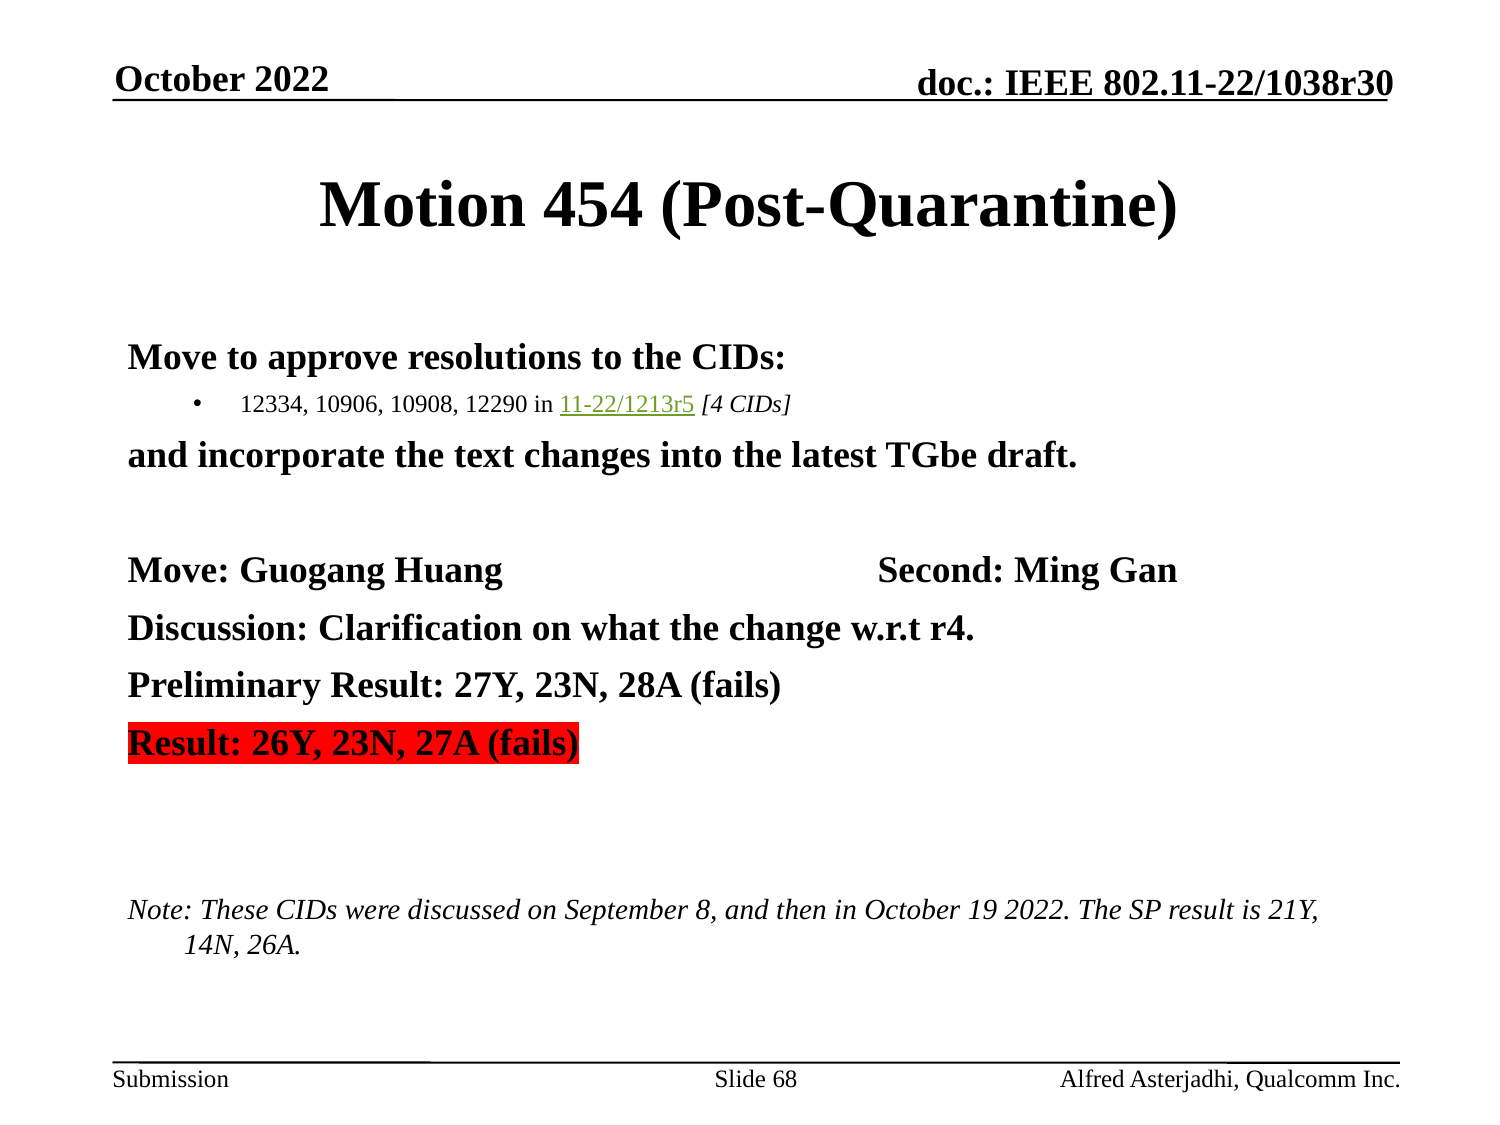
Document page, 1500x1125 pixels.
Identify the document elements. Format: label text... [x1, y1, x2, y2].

slide_number Slide 68 [712, 1061, 800, 1123]
title Motion 454 (Post-Quarantine) [112, 112, 1388, 288]
list Move to approve resolutions to the CIDs: 12334, 10906, 10908, 12290 in 11-22/1213r5 [4 CIDs] and incorporate the text changes into the latest TGbe draft. Move: Guogang Huang Second: Ming Gan Discussion: Clarification on what the change w.r.t r4. Preliminary Result: 27Y, 23N, 28A (fails) Result: 26Y, 23N, 27A (fails) Note: These CIDs were discussed on September 8, and then in October 19 2022. The SP result is 21Y, 14N, 26A. [112, 324, 1388, 1063]
footer Alfred Asterjadhi, Qualcomm Inc. [878, 1061, 1402, 1093]
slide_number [114, 54, 423, 100]
